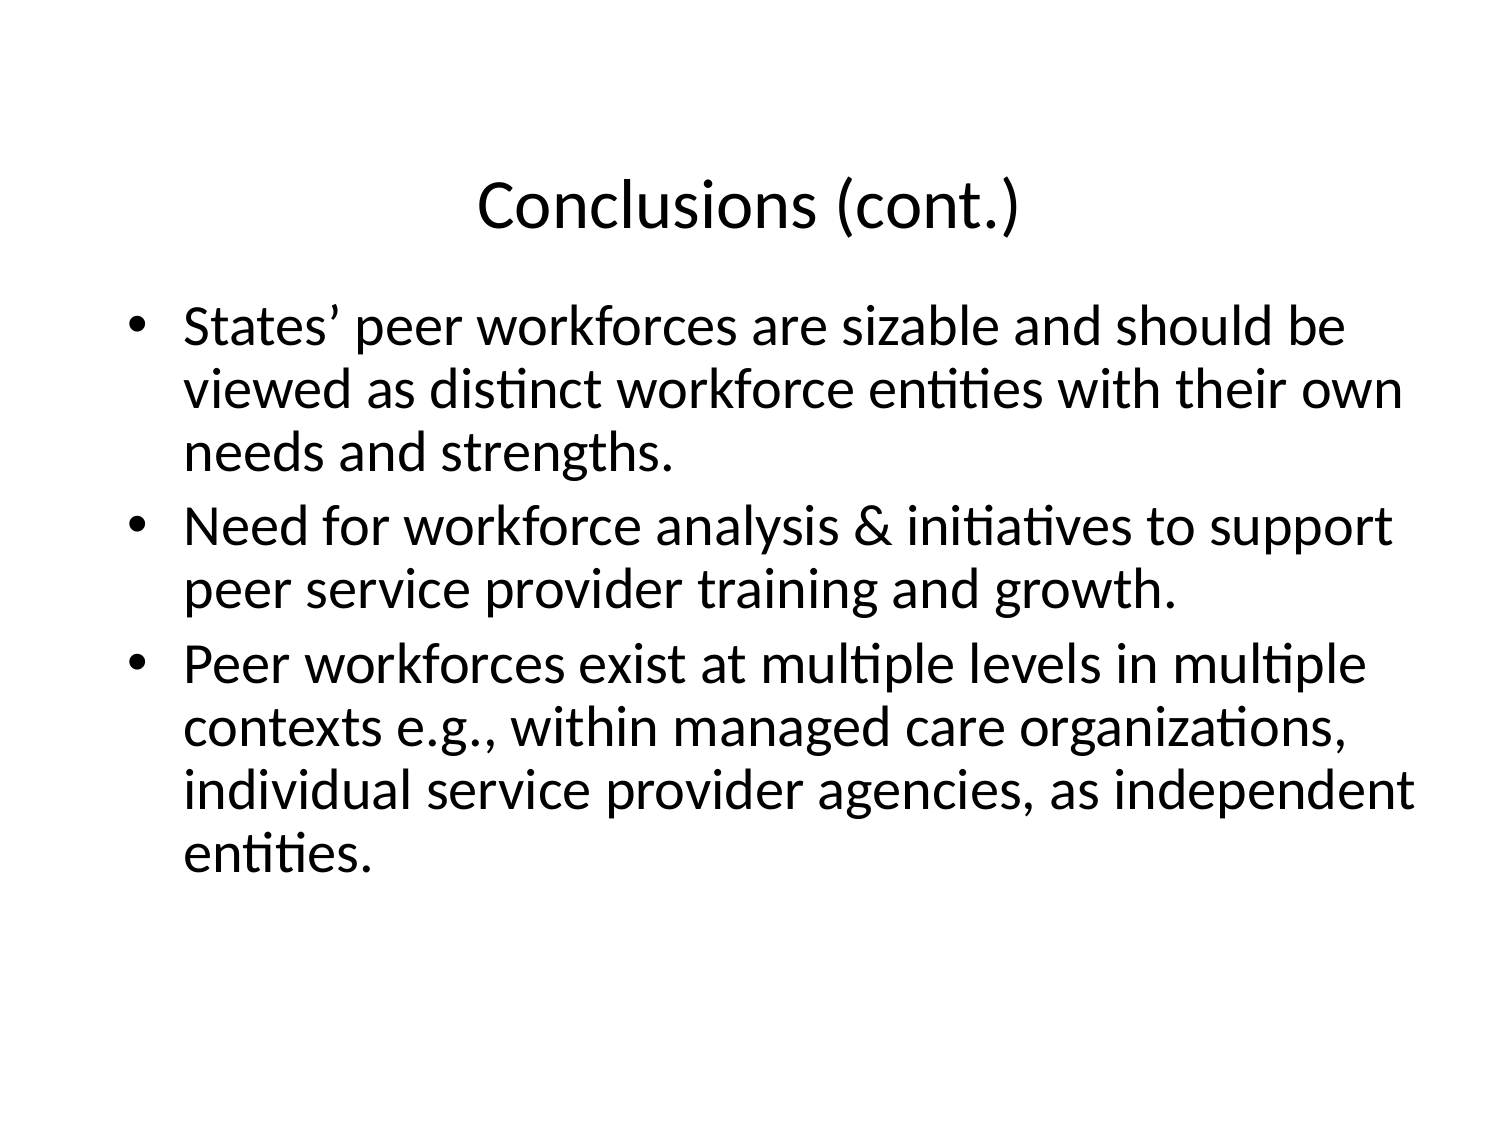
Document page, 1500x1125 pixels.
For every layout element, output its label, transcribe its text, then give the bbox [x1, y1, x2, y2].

list States’ peer workforces are sizable and should be viewed as distinct workforce entities with their own needs and strengths. Need for workforce analysis & initiatives to support peer service provider training and growth. Peer workforces exist at multiple levels in multiple contexts e.g., within managed care organizations, individual service provider agencies, as independent entities. [112, 287, 1438, 1088]
title Conclusions (cont.) [112, 149, 1388, 251]
